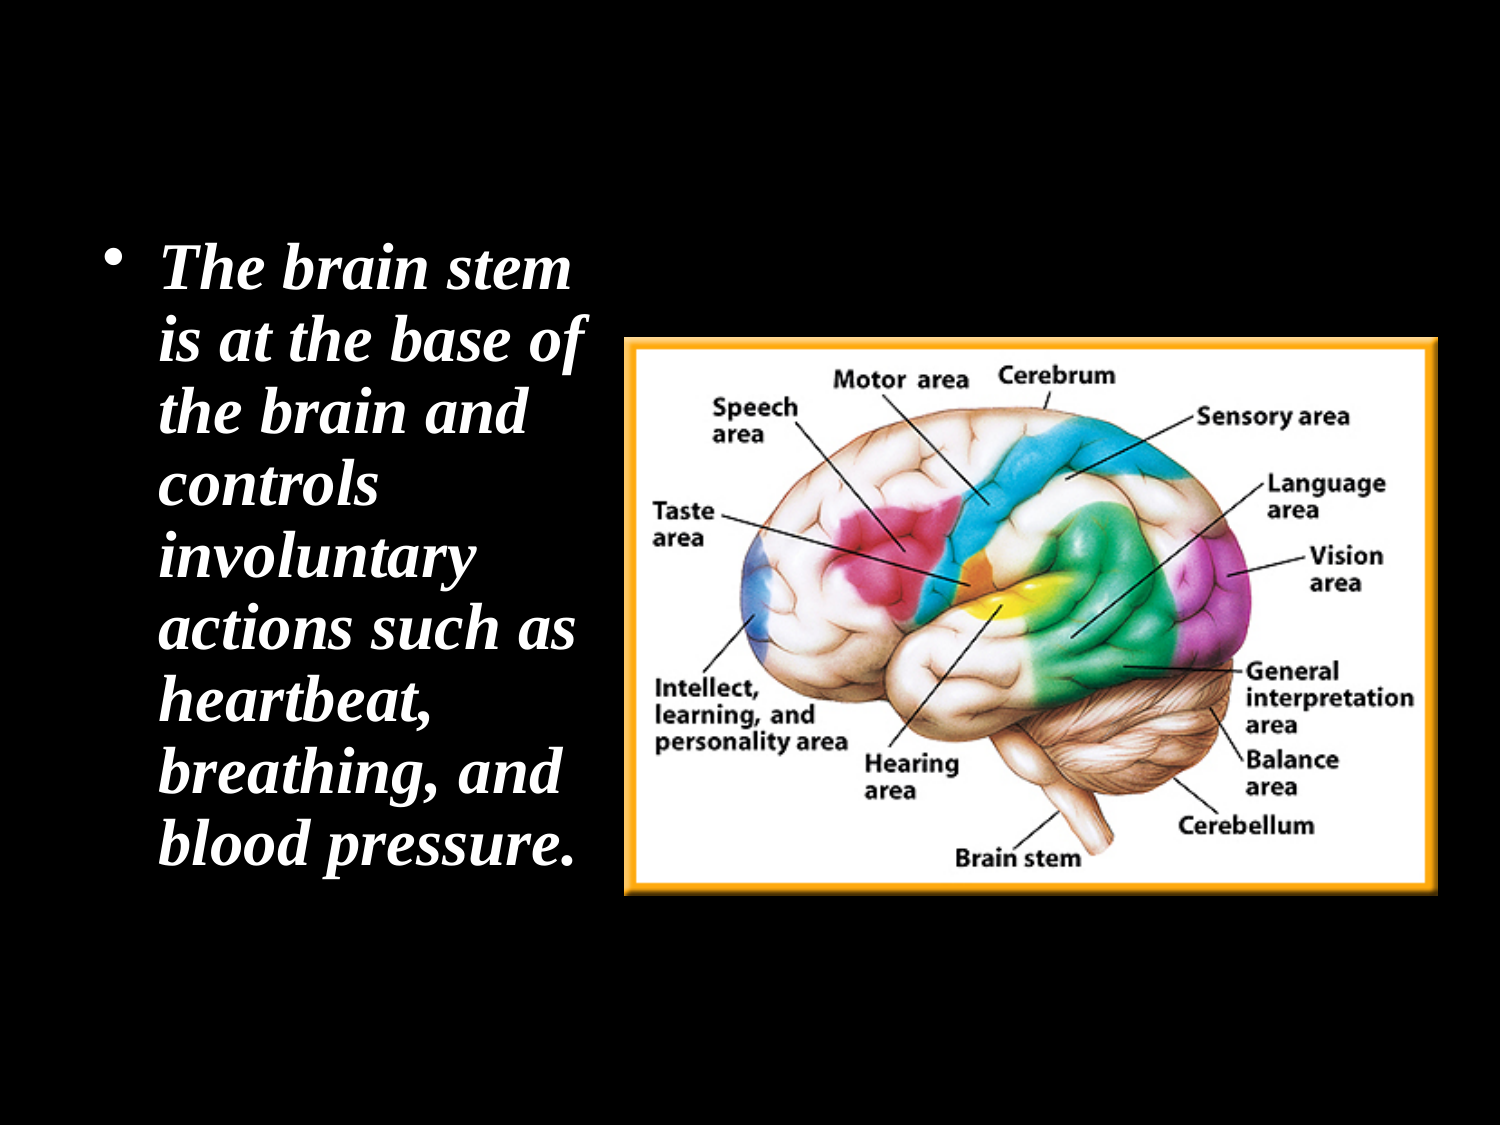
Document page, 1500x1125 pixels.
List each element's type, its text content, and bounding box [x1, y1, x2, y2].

text_box The brain stem is at the base of the brain and controls involuntary actions such as heartbeat, breathing, and blood pressure. [87, 224, 625, 888]
picture [624, 337, 1438, 896]
